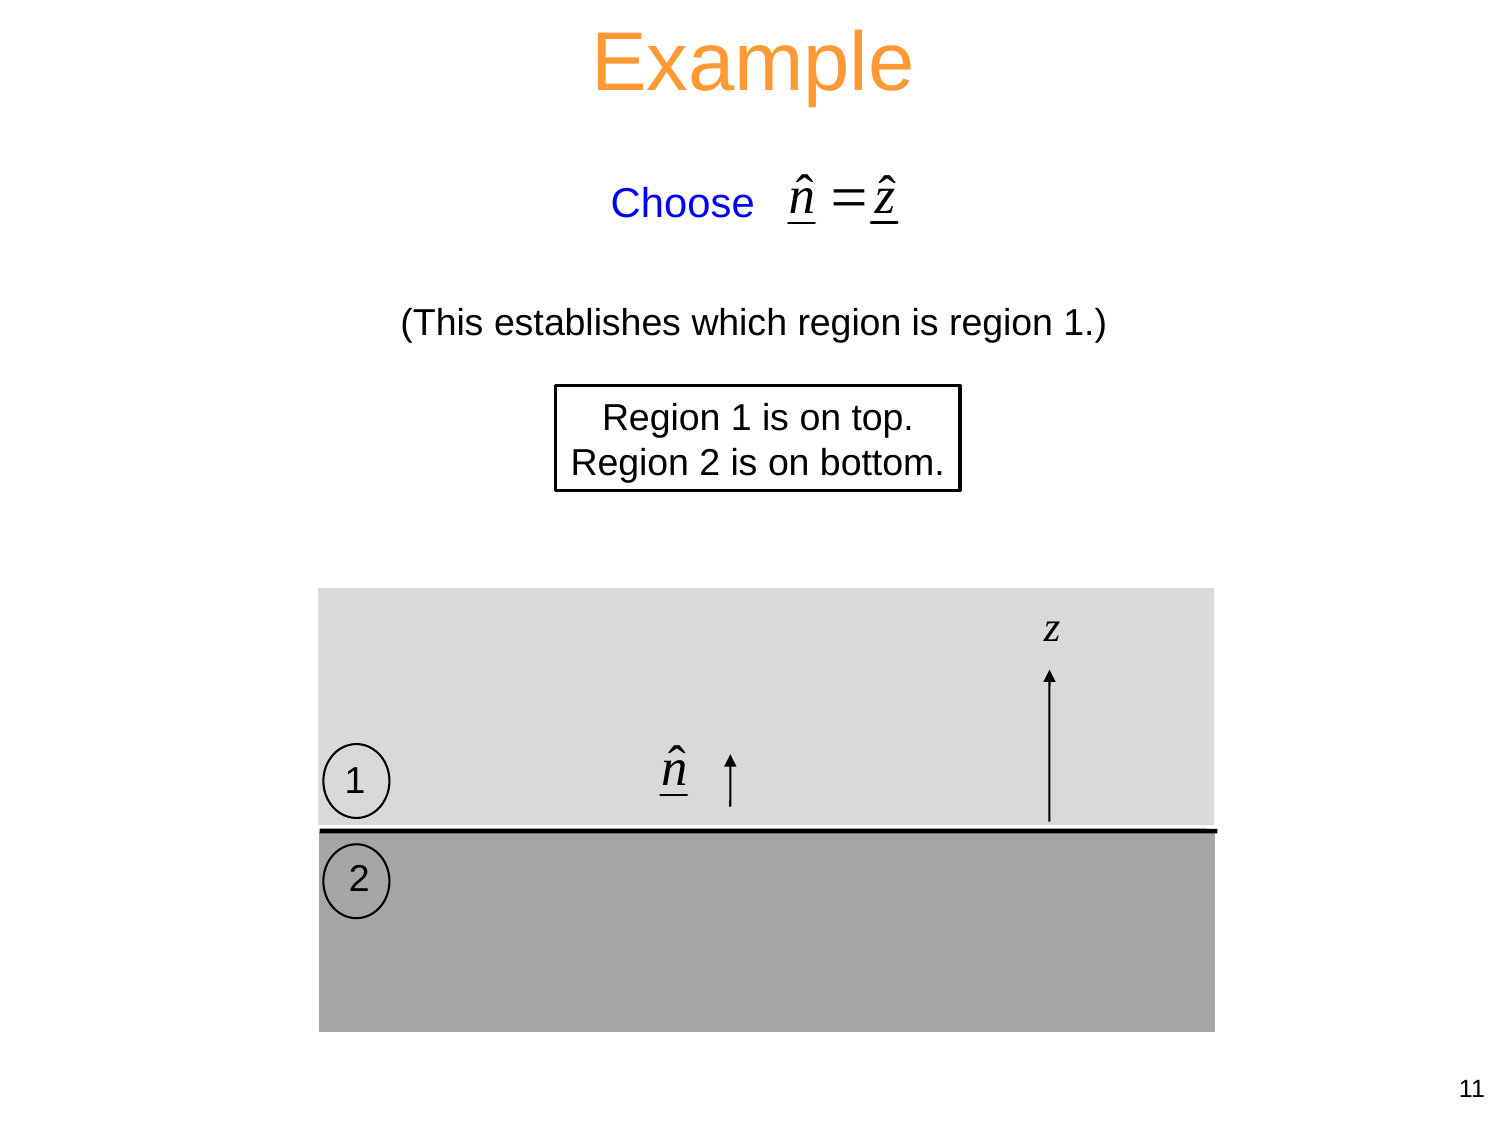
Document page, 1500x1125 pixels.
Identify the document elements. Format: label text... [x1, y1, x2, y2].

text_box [316, 586, 1218, 1034]
text_box Region 1 is on top. Region 2 is on bottom. [555, 385, 961, 491]
text_box (This establishes which region is region 1.) [385, 290, 1123, 351]
text_box Example [556, 0, 949, 115]
slide_number 11 [1187, 1050, 1500, 1125]
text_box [779, 164, 908, 237]
text_box Choose [595, 168, 770, 233]
